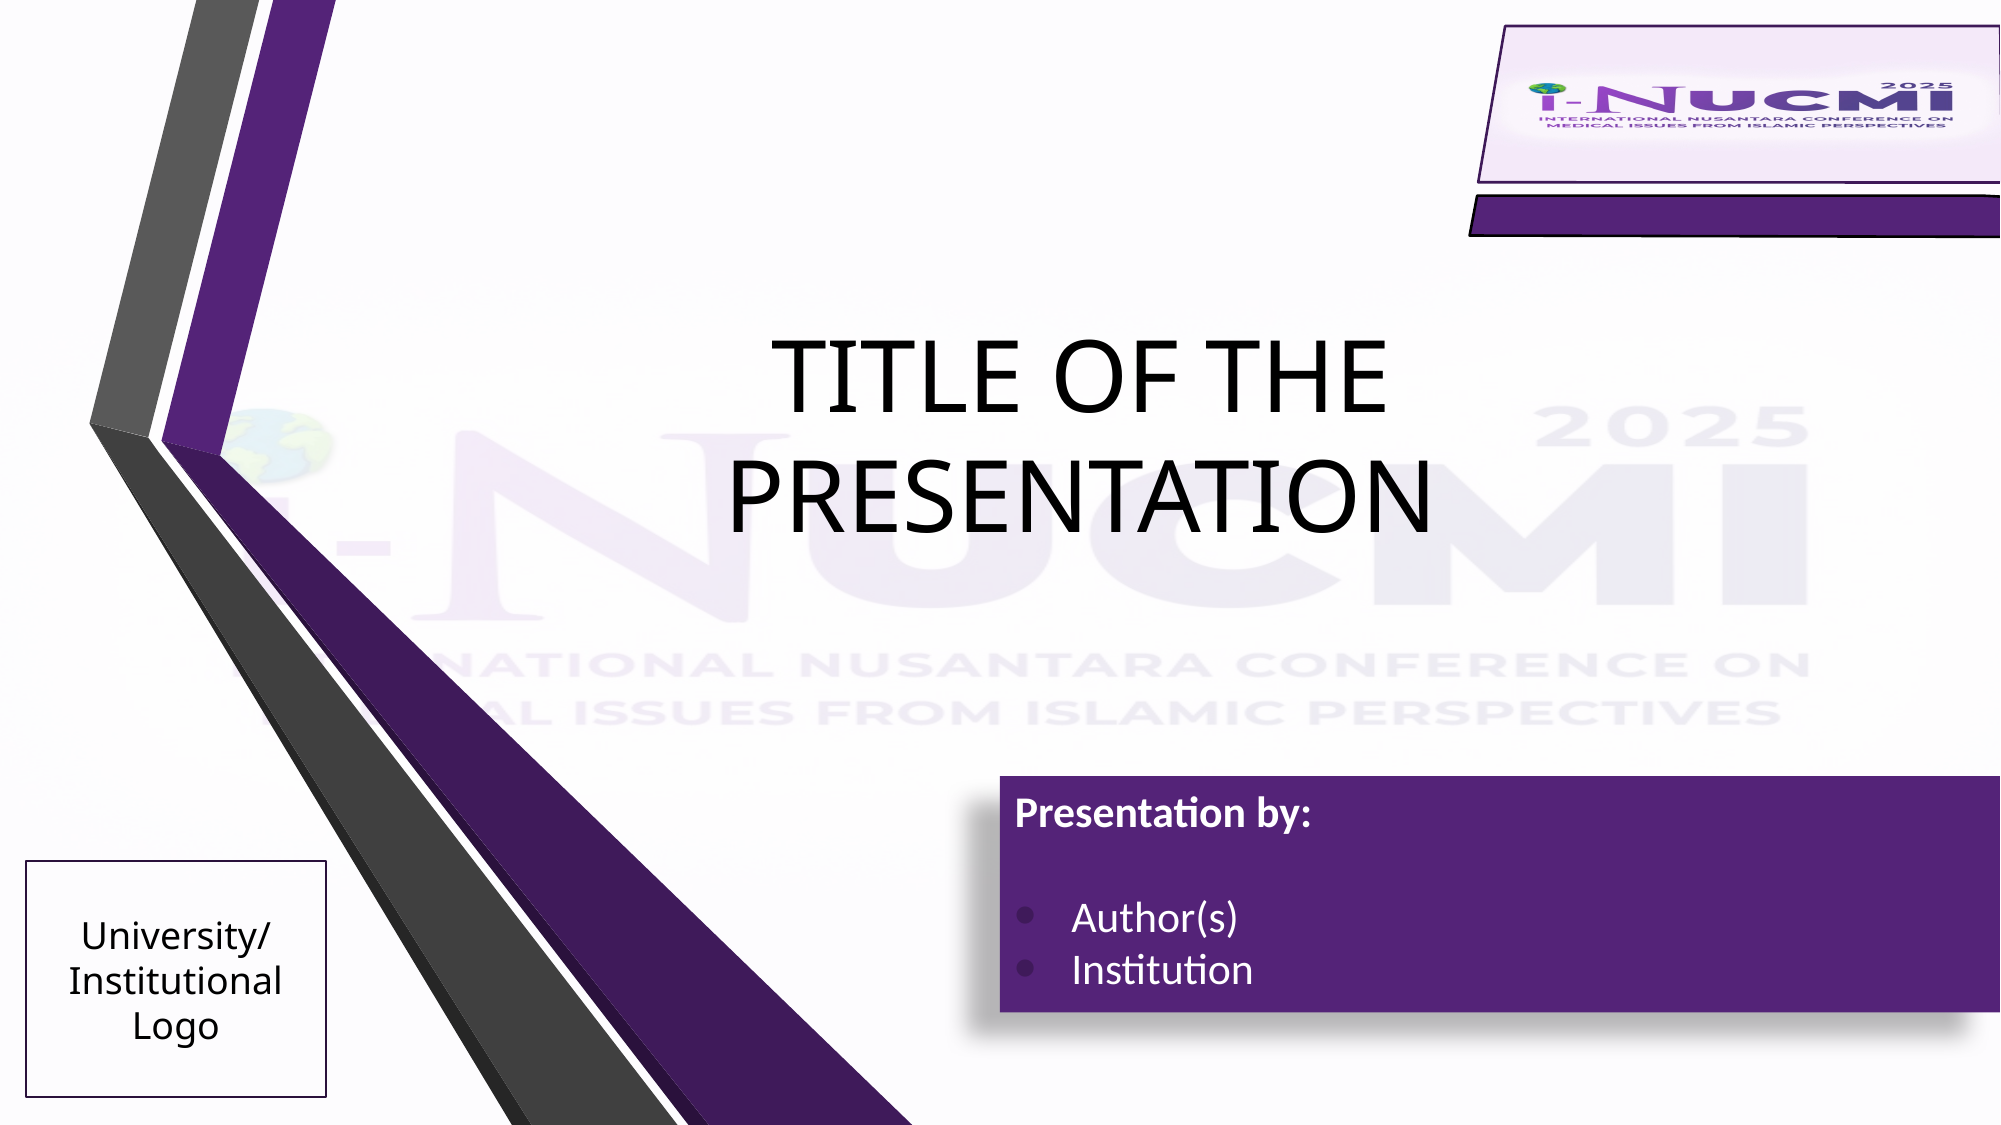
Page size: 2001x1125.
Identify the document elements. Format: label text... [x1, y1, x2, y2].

subtitle Presentation by: Author(s) Institution [999, 776, 2000, 1013]
text_box TITLE OF THE PRESENTATION [418, 304, 1745, 560]
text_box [1469, 25, 2000, 238]
text_box University/ Institutional Logo [25, 860, 327, 1098]
